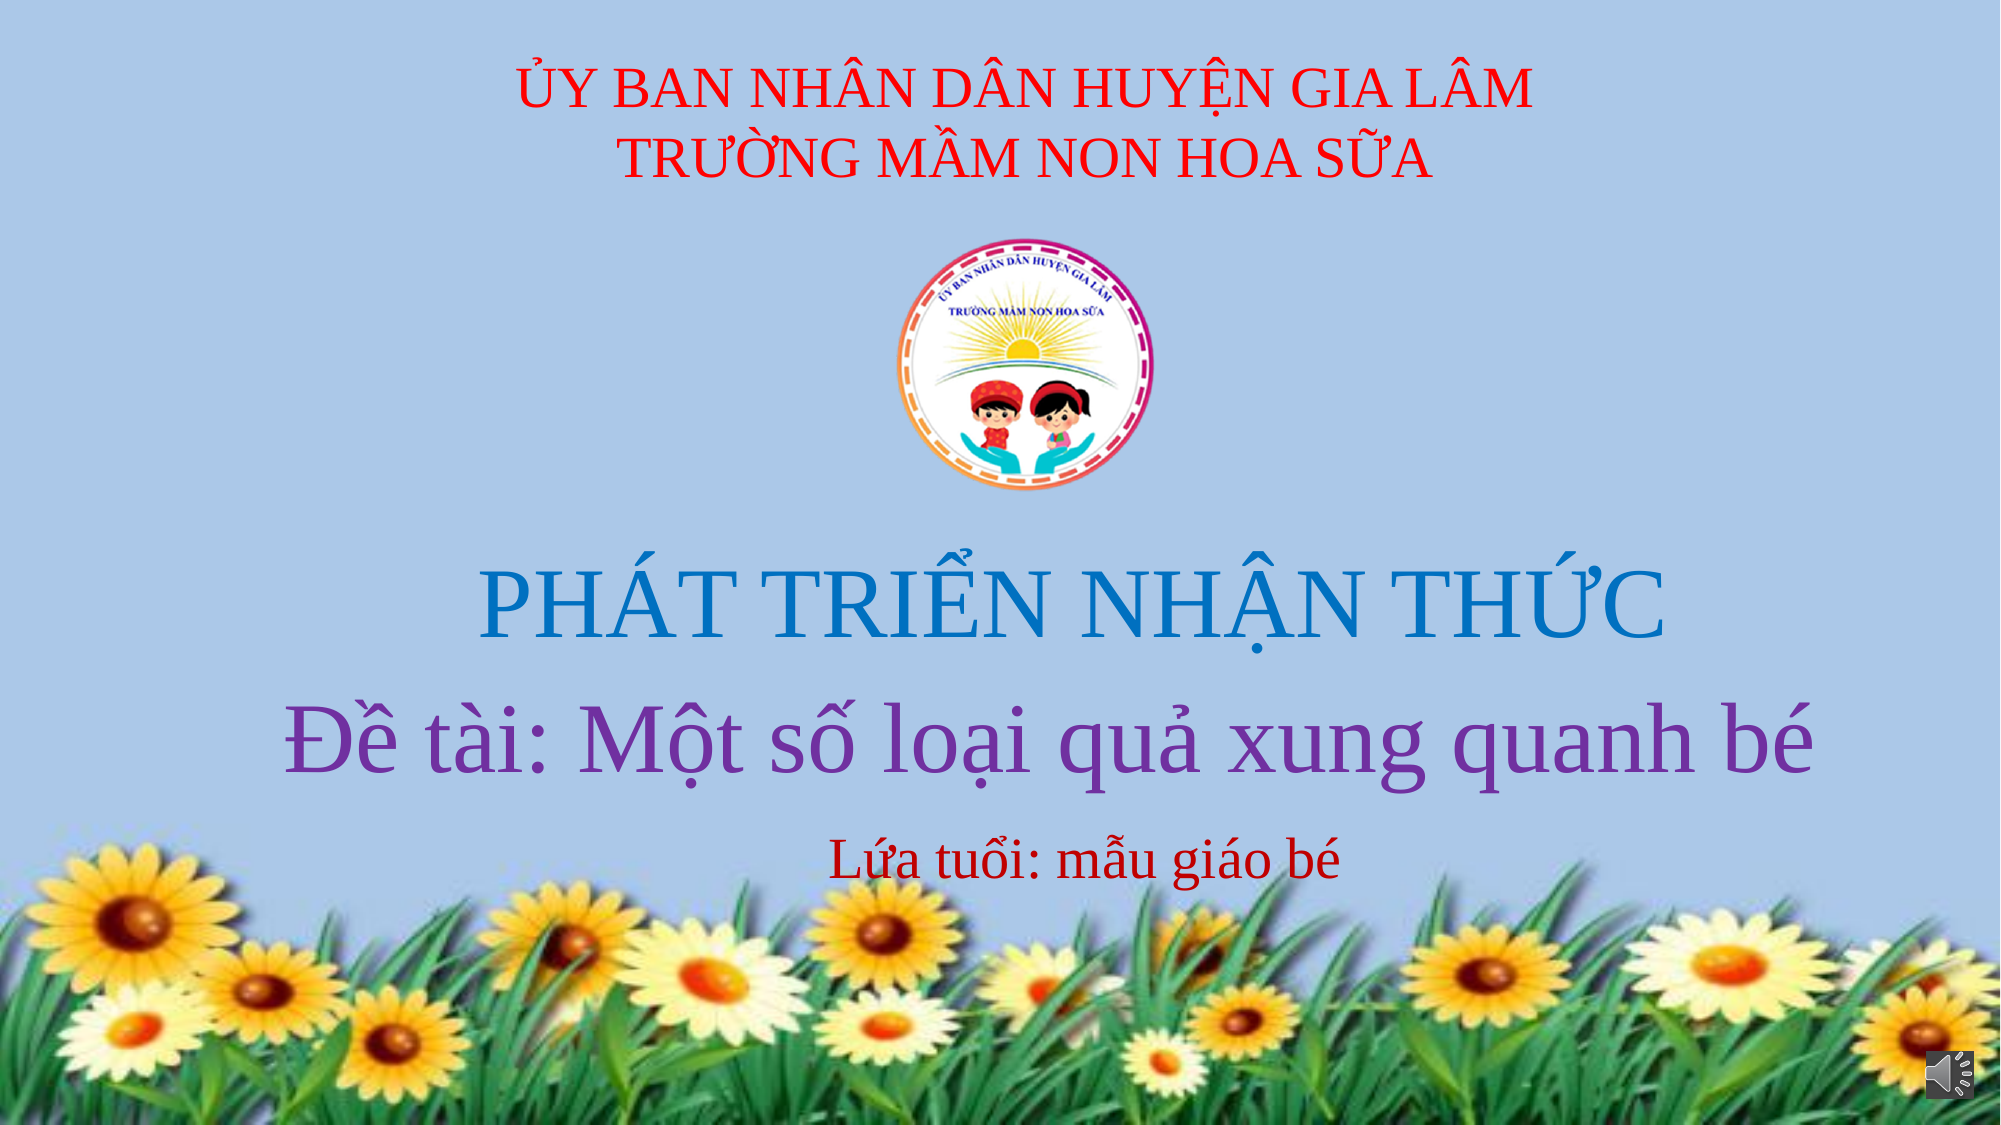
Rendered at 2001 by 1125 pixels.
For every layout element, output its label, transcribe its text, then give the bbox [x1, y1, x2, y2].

text_box Đề tài: Một số loại quả xung quanh bé [188, 664, 1912, 800]
picture [0, 0, 2001, 1125]
text_box Lứa tuổi: mẫu giáo bé [450, 812, 1720, 898]
text_box ỦY BAN NHÂN DÂN HUYỆN GIA LÂM TRƯỜNG MẦM NON HOA SỮA [330, 41, 1720, 197]
text_box PHÁT TRIỂN NHẬN THỨC [388, 530, 1760, 664]
